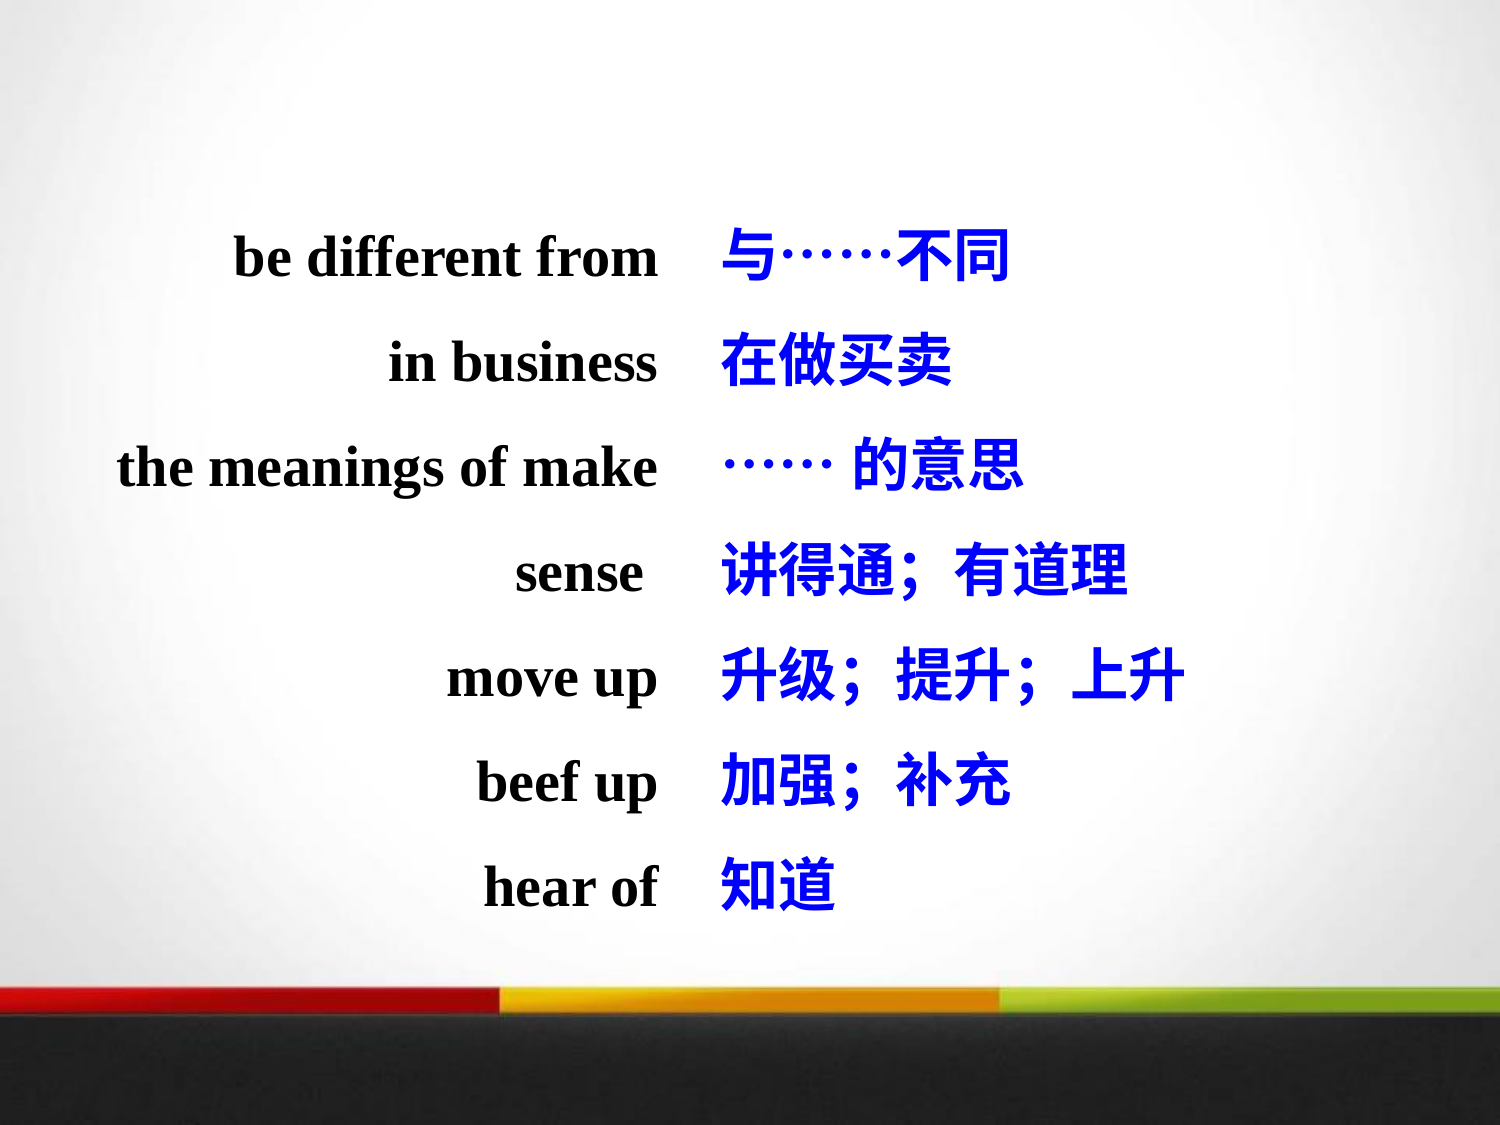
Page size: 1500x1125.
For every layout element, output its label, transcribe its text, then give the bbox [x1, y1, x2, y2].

text_box 与……不同 在做买卖 ……的意思 讲得通；有道理 升级；提升；上升 加强；补充 知道 [706, 176, 1500, 926]
picture [0, 0, 1500, 1125]
text_box be different from in business the meanings of make sense move up beef up hear of [0, 176, 674, 926]
